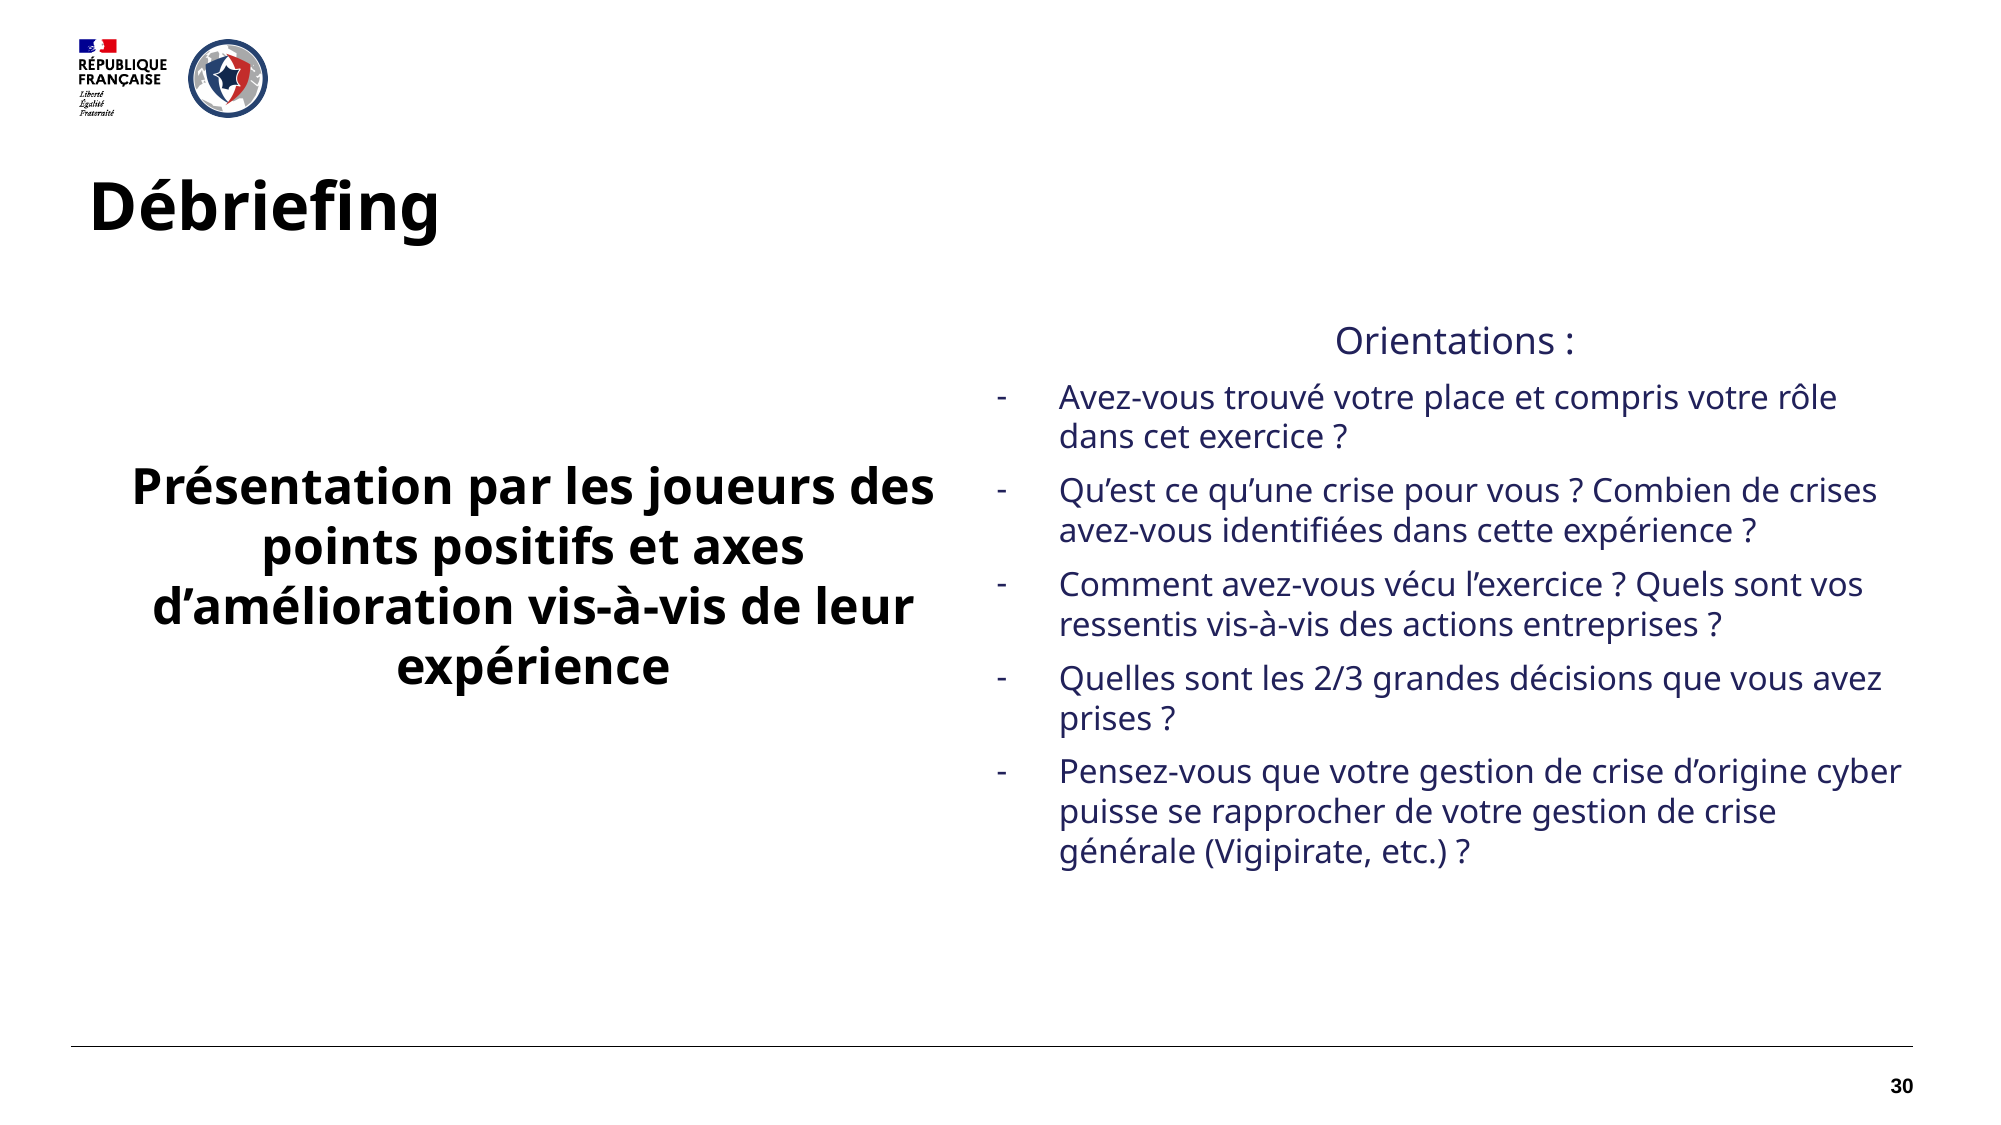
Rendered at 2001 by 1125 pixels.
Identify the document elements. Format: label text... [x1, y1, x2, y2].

list Orientations : Avez-vous trouvé votre place et compris votre rôle dans cet exercice ? Qu’est ce qu’une crise pour vous ? Combien de crises avez-vous identifiées dans cette expérience ? Comment avez-vous vécu l’exercice ? Quels sont vos ressentis vis-à-vis des actions entreprises ? Quelles sont les 2/3 grandes décisions que vous avez prises ? Pensez-vous que votre gestion de crise d’origine cyber puisse se rapprocher de votre gestion de crise générale (Vigipirate, etc.) ? [976, 278, 1914, 909]
slide_number 30 [1618, 1046, 1914, 1125]
picture [188, 39, 268, 118]
picture [63, 23, 182, 142]
title Débriefing [70, 149, 1914, 268]
text_box Présentation par les joueurs des points positifs et axes d’amélioration vis-à-vis de leur expérience [70, 259, 977, 890]
